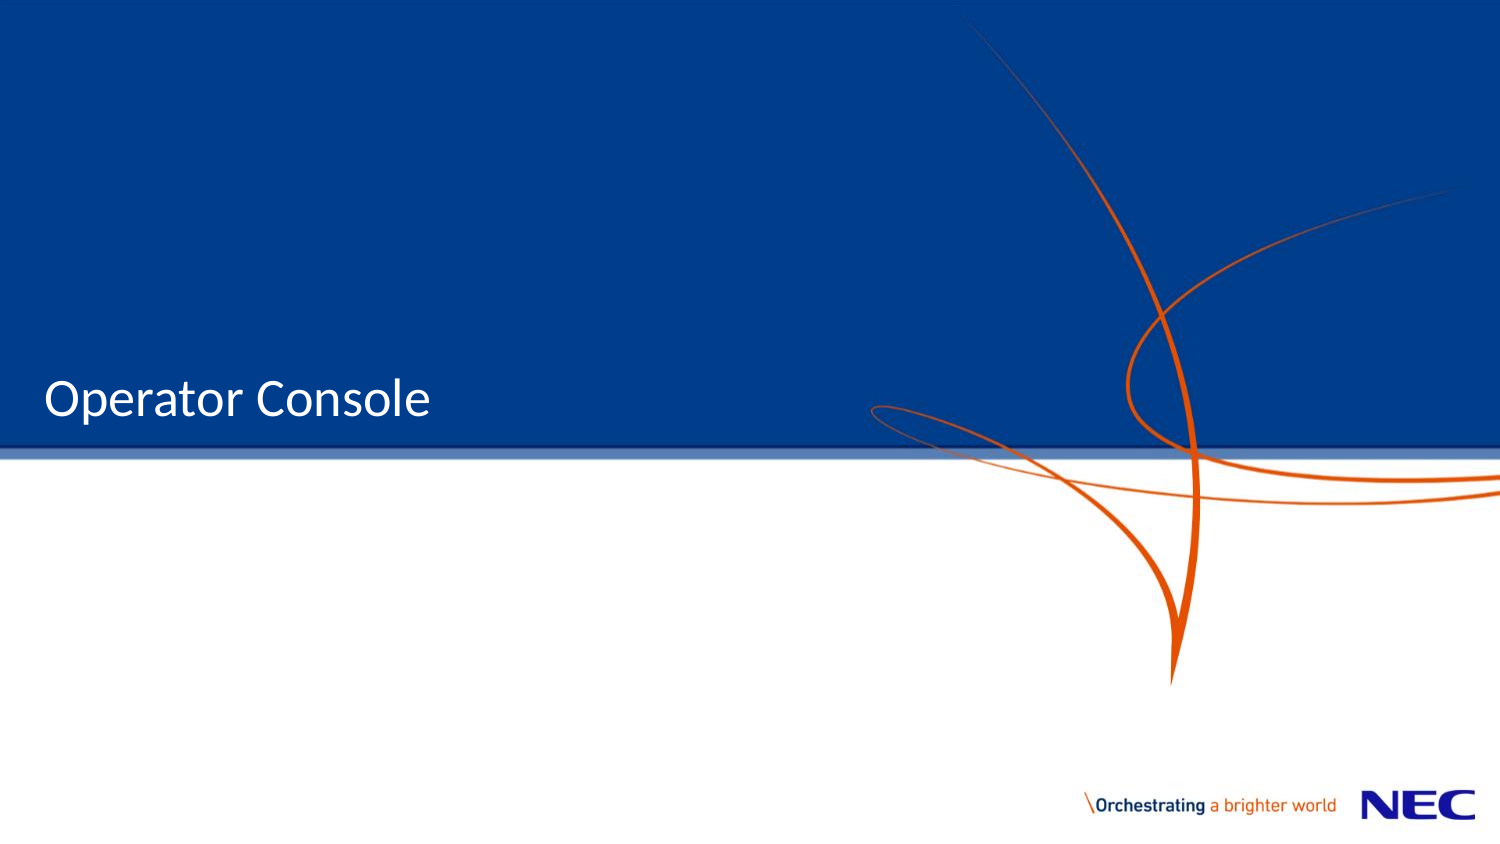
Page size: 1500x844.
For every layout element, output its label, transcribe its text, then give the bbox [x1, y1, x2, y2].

title Operator Console [29, 353, 1467, 435]
picture [0, 0, 1500, 844]
